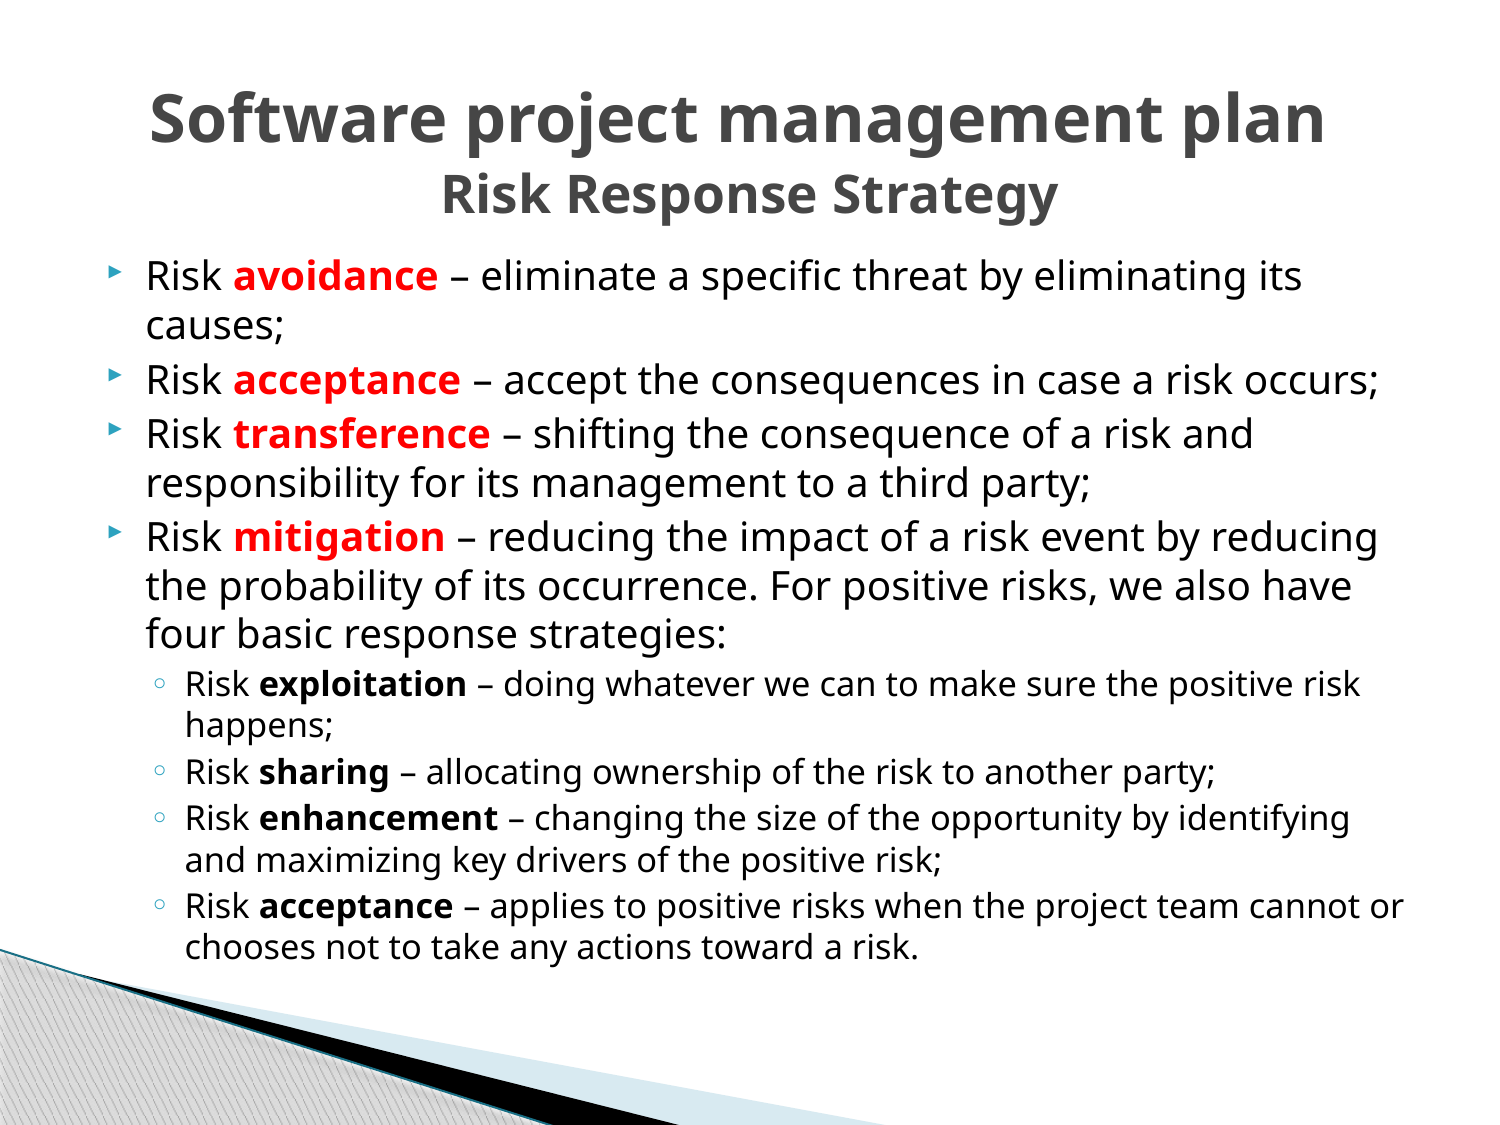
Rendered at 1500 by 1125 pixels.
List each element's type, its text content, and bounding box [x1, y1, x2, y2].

list Risk avoidance – eliminate a specific threat by eliminating its causes; Risk acceptance – accept the consequences in case a risk occurs; Risk transference – shifting the consequence of a risk and responsibility for its management to a third party; Risk mitigation – reducing the impact of a risk event by reducing the probability of its occurrence. For positive risks, we also have four basic response strategies: Risk exploitation – doing whatever we can to make sure the positive risk happens; Risk sharing – allocating ownership of the risk to another party; Risk enhancement – changing the size of the opportunity by identifying and maximizing key drivers of the positive risk; Risk acceptance – applies to positive risks when the project team cannot or chooses not to take any actions toward a risk. [75, 243, 1425, 986]
title Software project management plan Risk Response Strategy [75, 45, 1425, 233]
